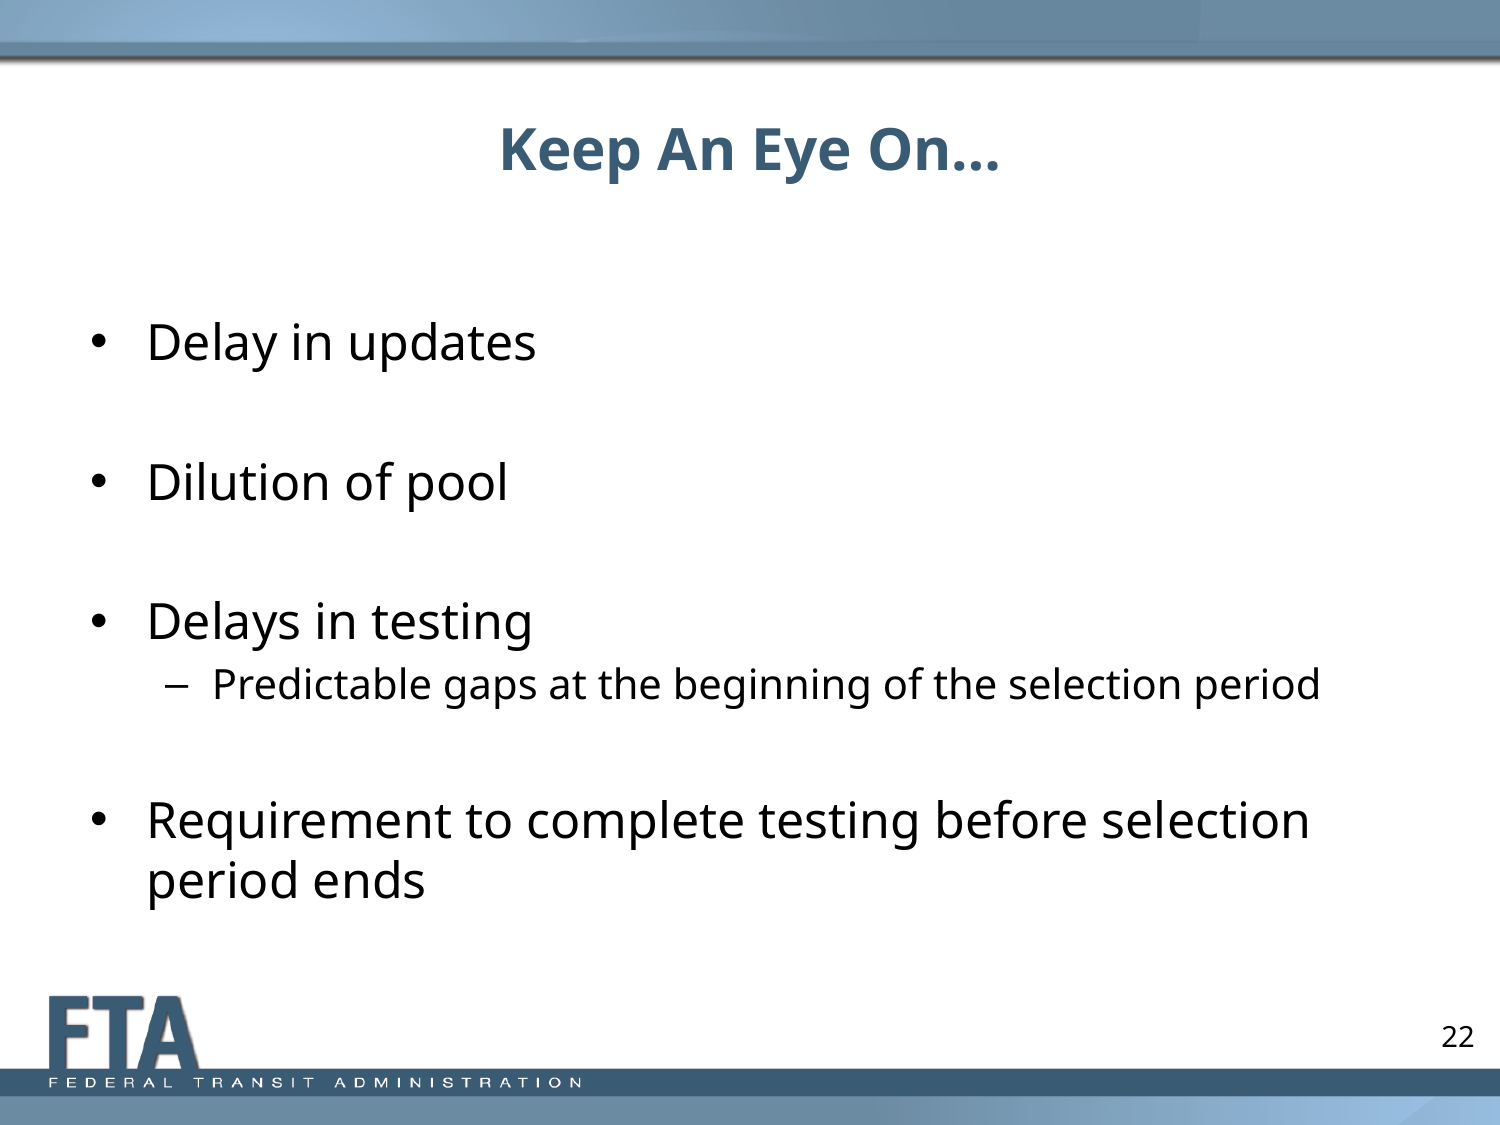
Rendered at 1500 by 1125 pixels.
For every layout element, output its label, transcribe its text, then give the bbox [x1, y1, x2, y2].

picture [0, 0, 1500, 75]
picture [0, 992, 1500, 1125]
list Delay in updates Dilution of pool Delays in testing Predictable gaps at the beginning of the selection period Requirement to complete testing before selection period ends [74, 232, 1426, 1011]
title Keep An Eye On… [74, 66, 1426, 228]
